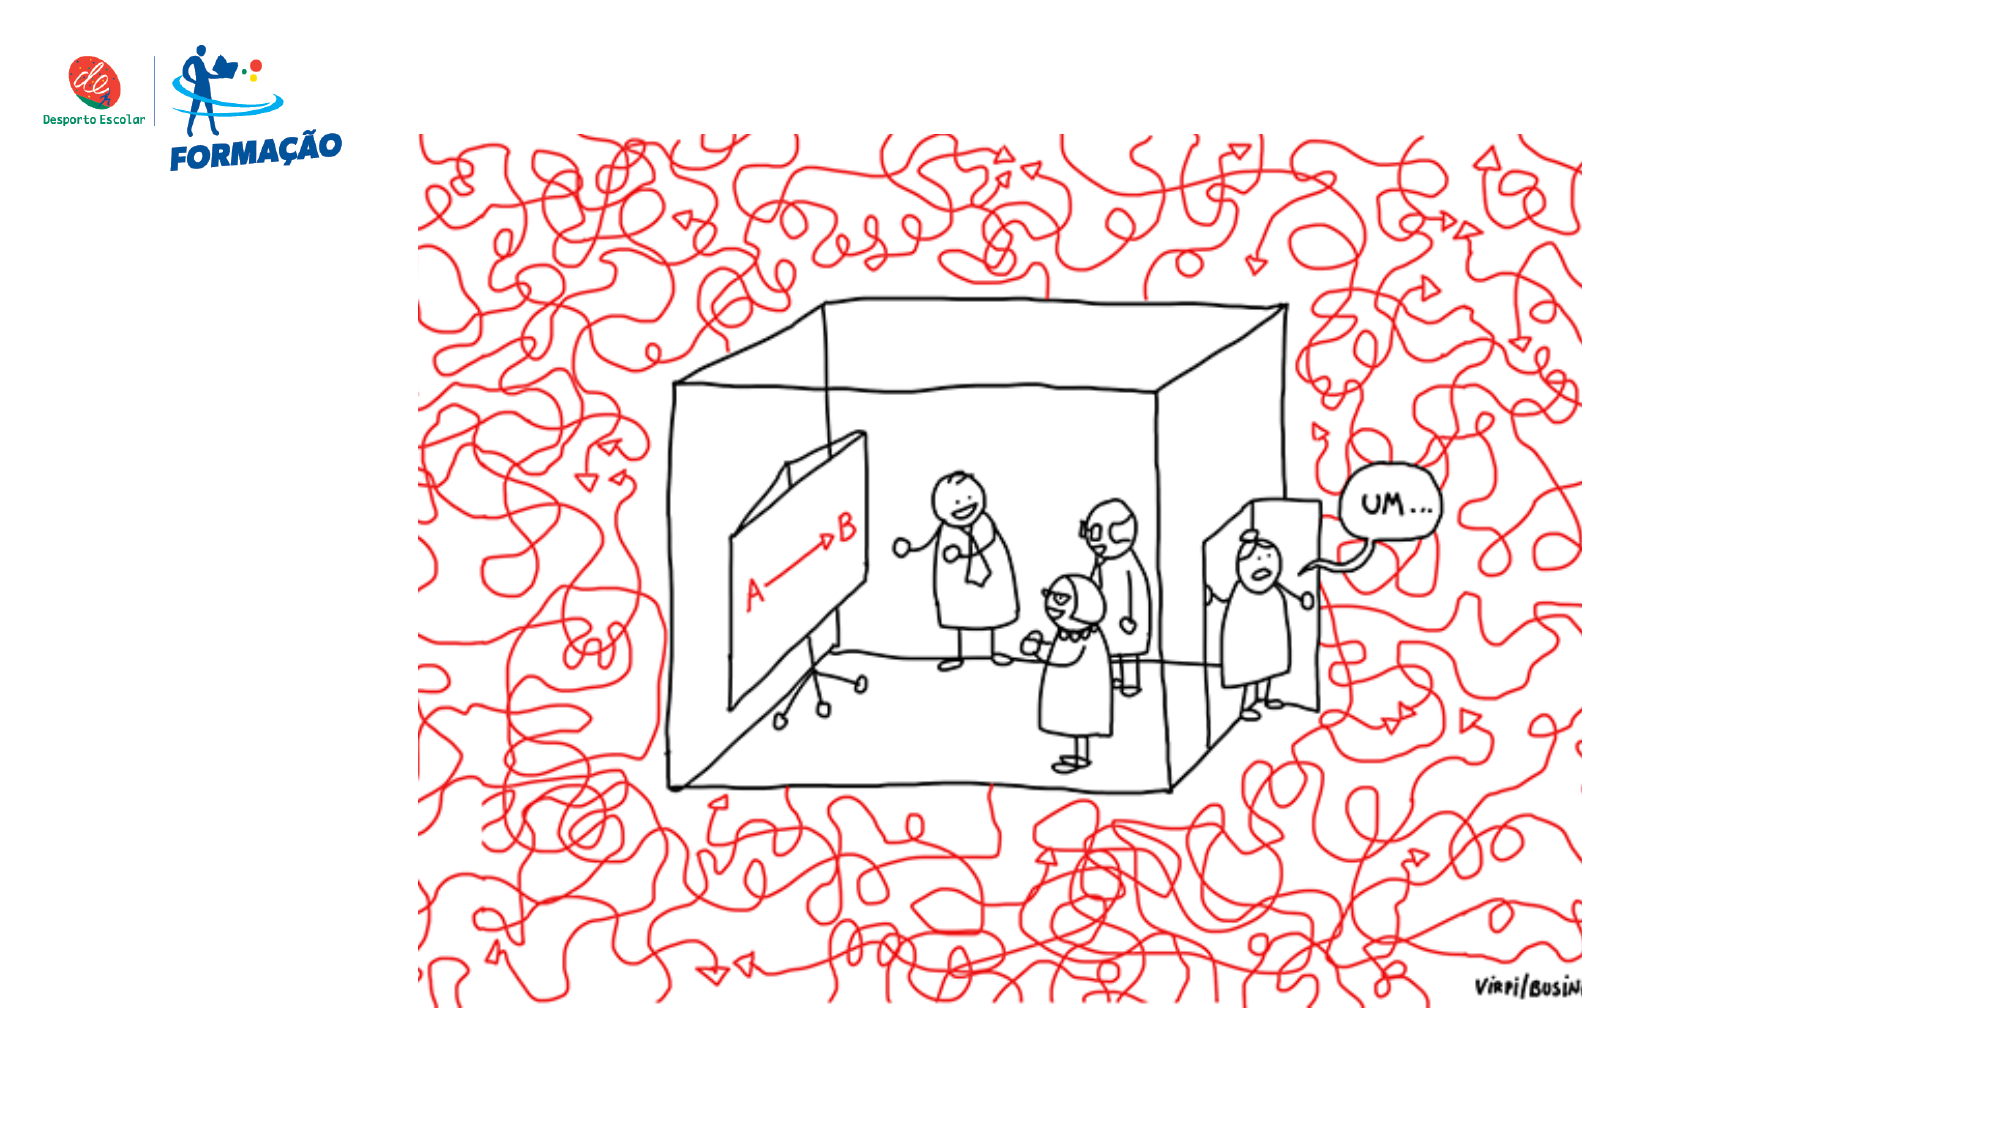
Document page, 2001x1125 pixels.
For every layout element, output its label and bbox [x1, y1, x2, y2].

picture [0, 0, 1582, 1008]
